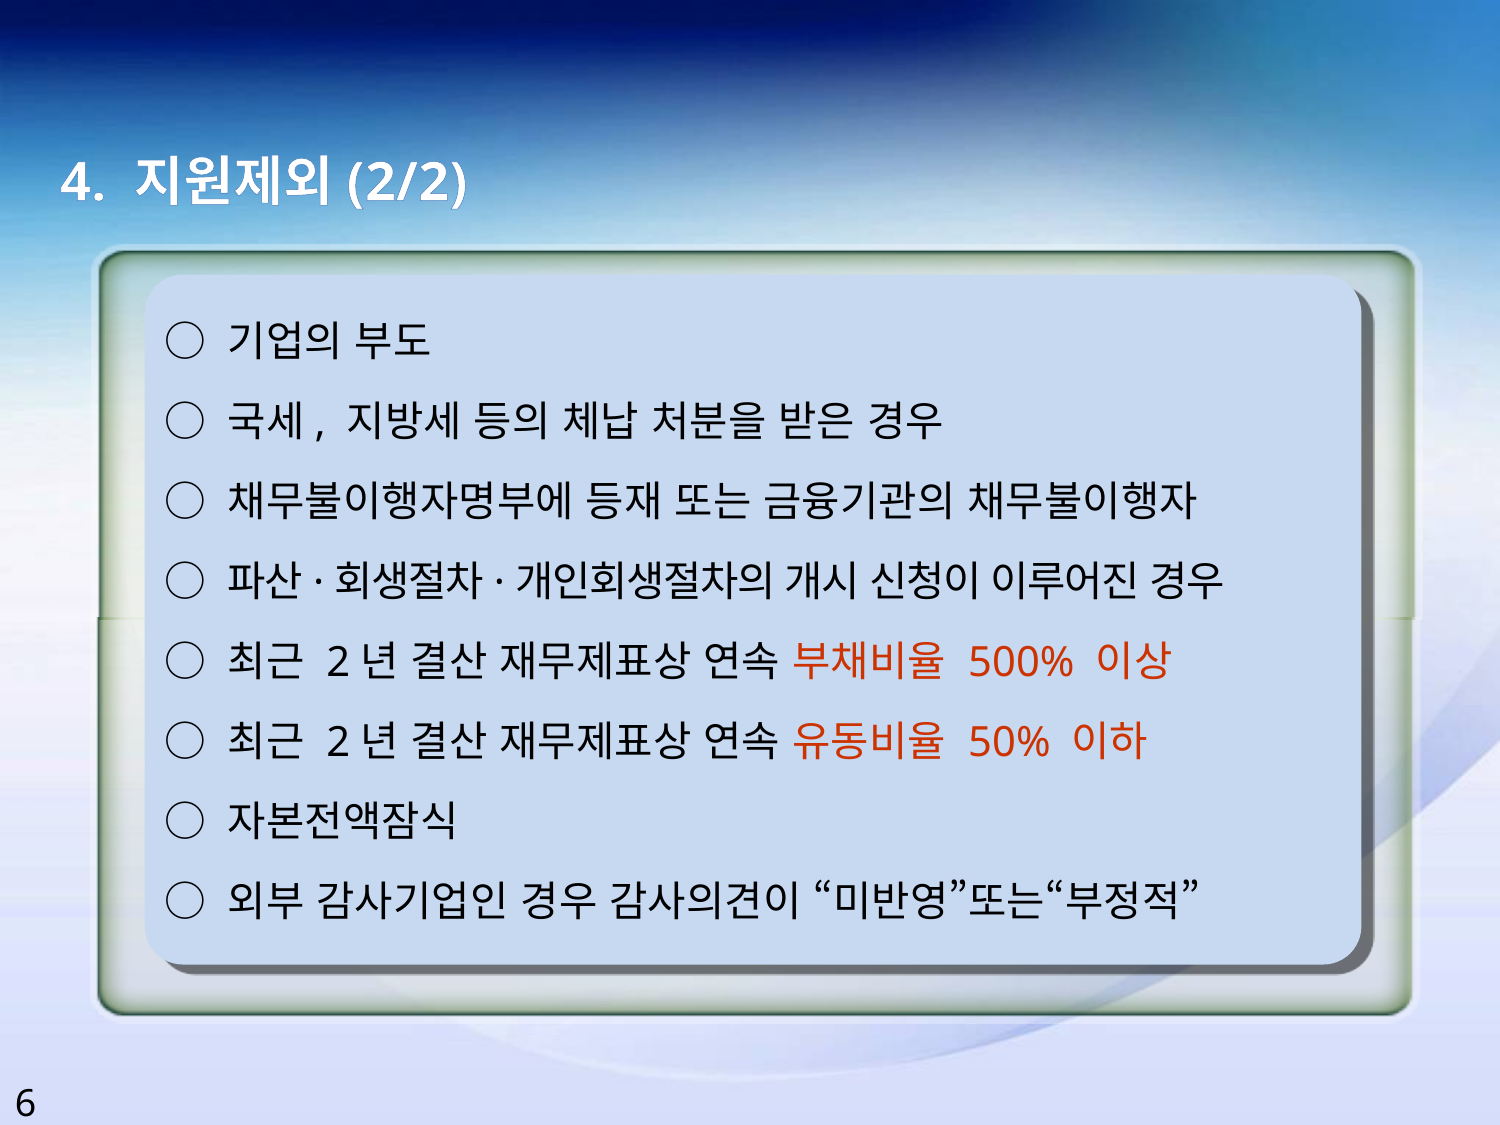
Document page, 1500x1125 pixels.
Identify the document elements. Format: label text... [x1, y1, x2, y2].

text_box 4. 지원제외(2/2) [45, 139, 1323, 219]
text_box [89, 243, 1424, 1024]
picture [0, 0, 1500, 1125]
